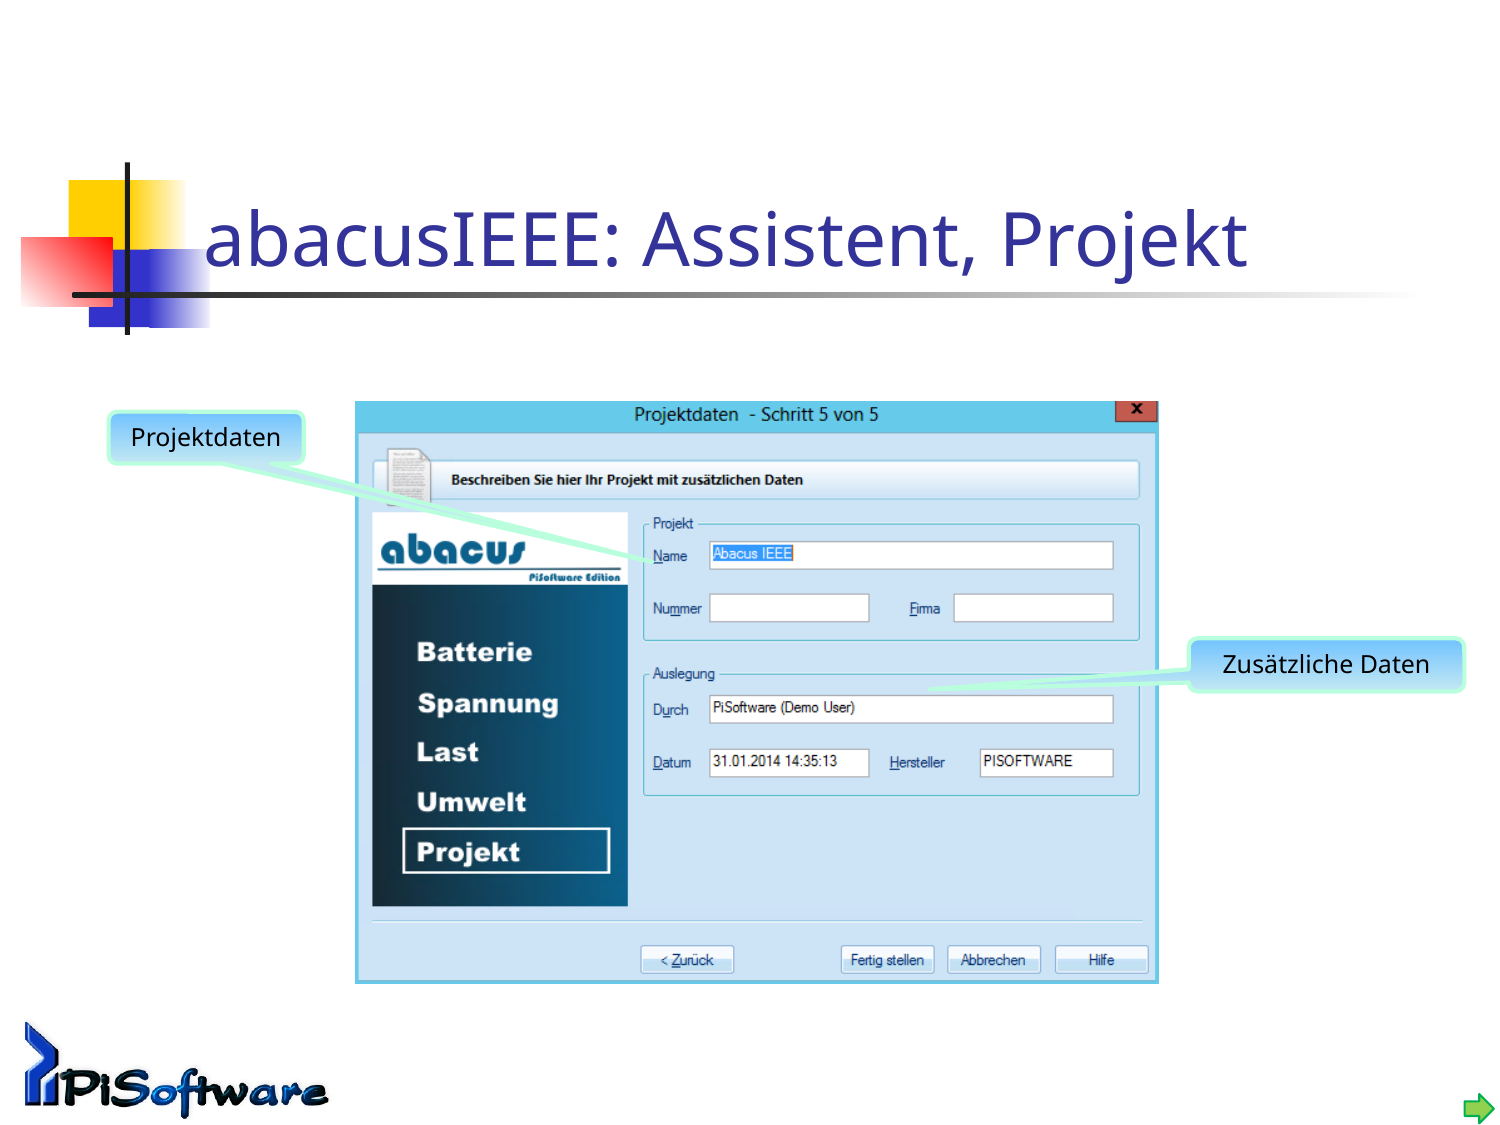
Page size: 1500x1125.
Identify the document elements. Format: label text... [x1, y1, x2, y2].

picture [355, 401, 1159, 984]
text_box Projektdaten [108, 411, 350, 493]
text_box Zusätzliche Daten [1163, 638, 1465, 692]
text_box abacusIEEE: Assistent, Projekt [188, 101, 1467, 289]
picture [10, 1014, 343, 1125]
text_box [1462, 1092, 1497, 1125]
